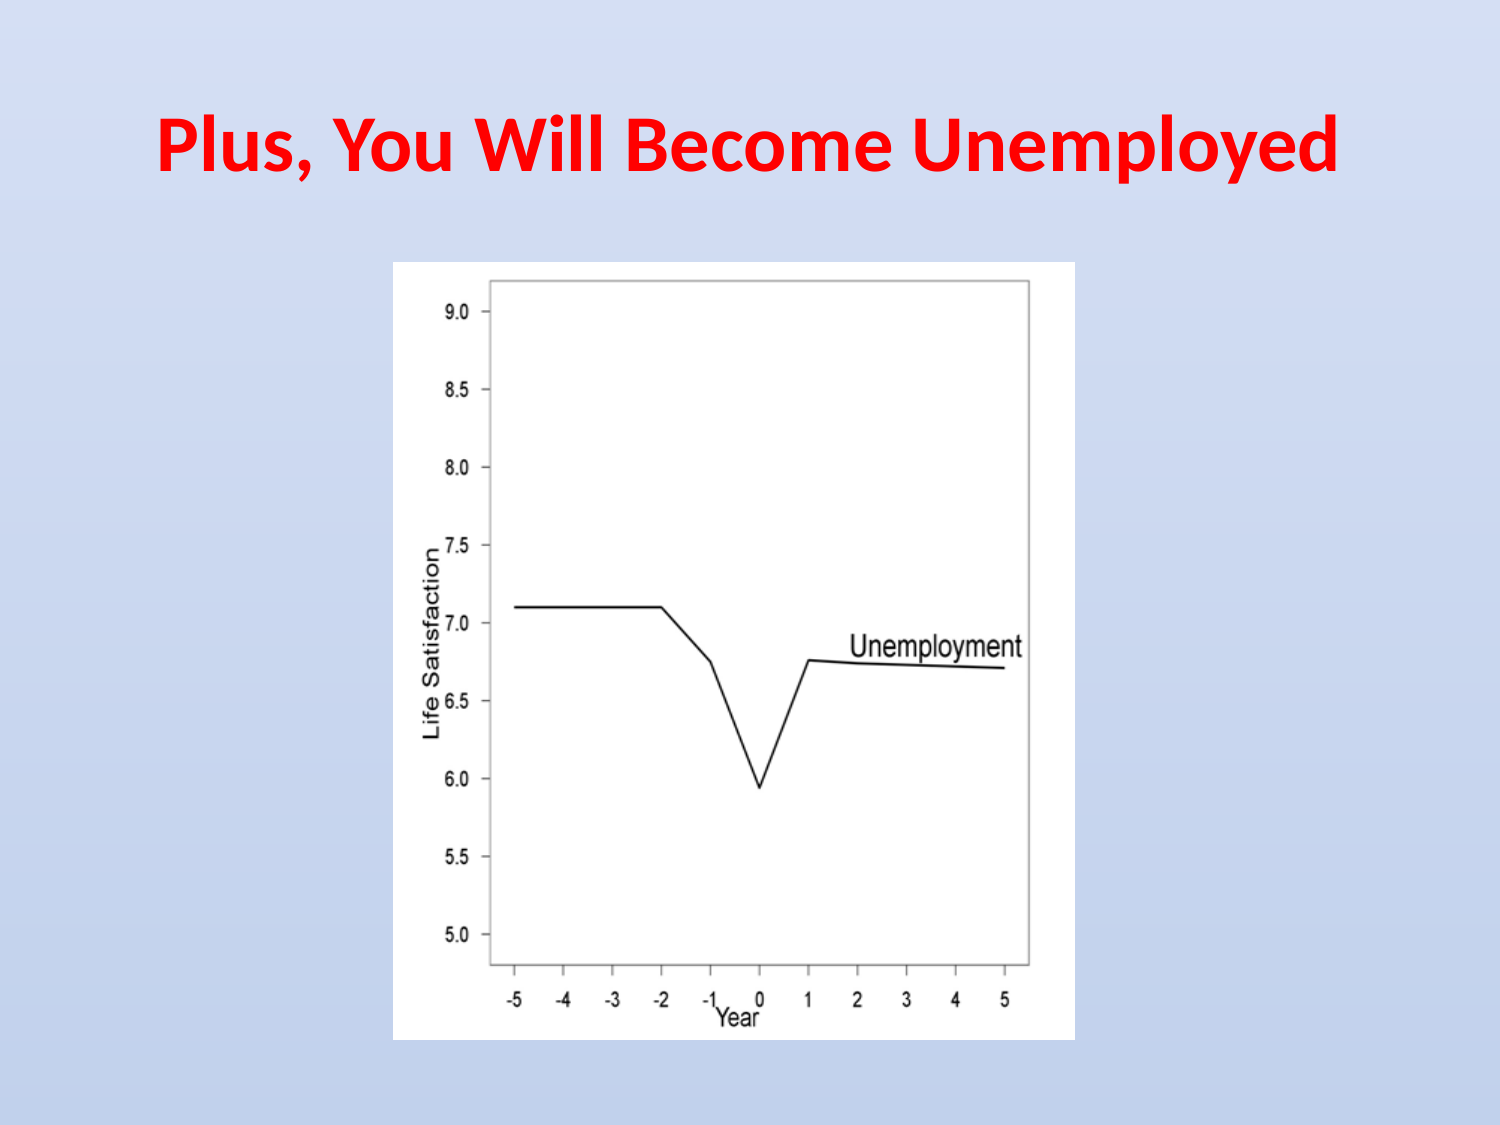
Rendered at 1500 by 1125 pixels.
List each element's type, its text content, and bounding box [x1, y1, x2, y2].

title Plus, You Will Become Unemployed [75, 45, 1425, 233]
picture [393, 262, 1076, 1041]
